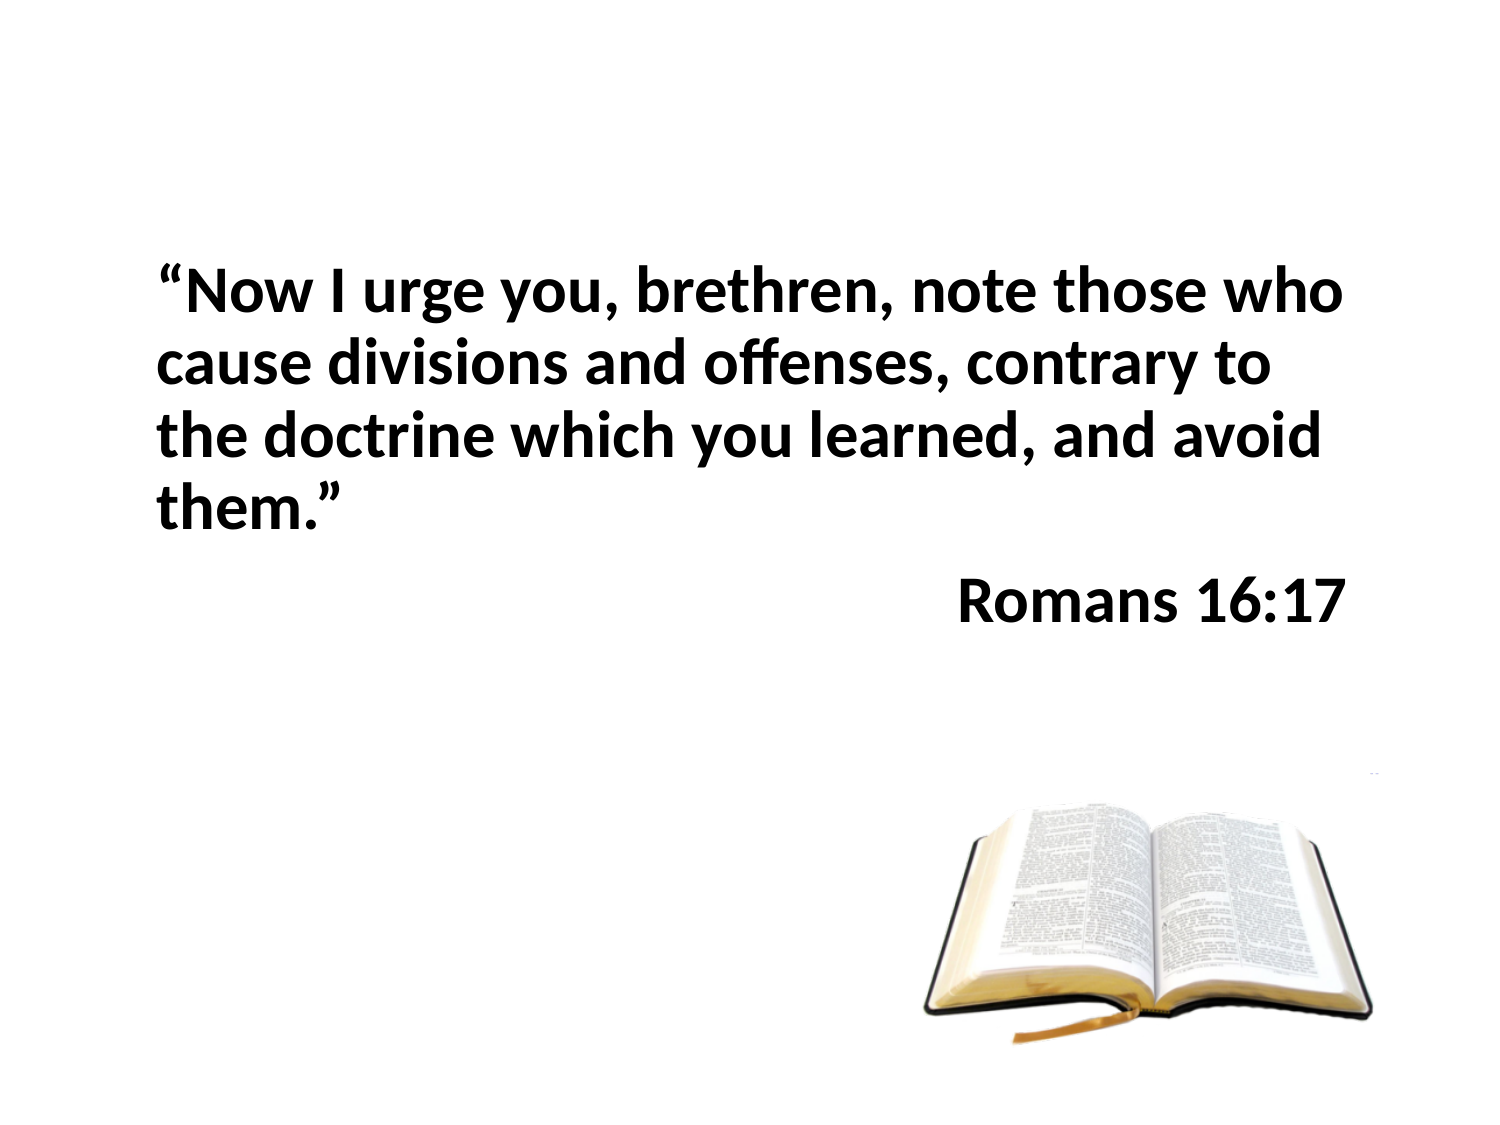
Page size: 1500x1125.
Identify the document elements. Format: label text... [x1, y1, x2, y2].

list “Now I urge you, brethren, note those who cause divisions and offenses, contrary to the doctrine which you learned, and avoid them.” Romans 16:17 [141, 247, 1363, 1014]
picture [914, 773, 1380, 1052]
